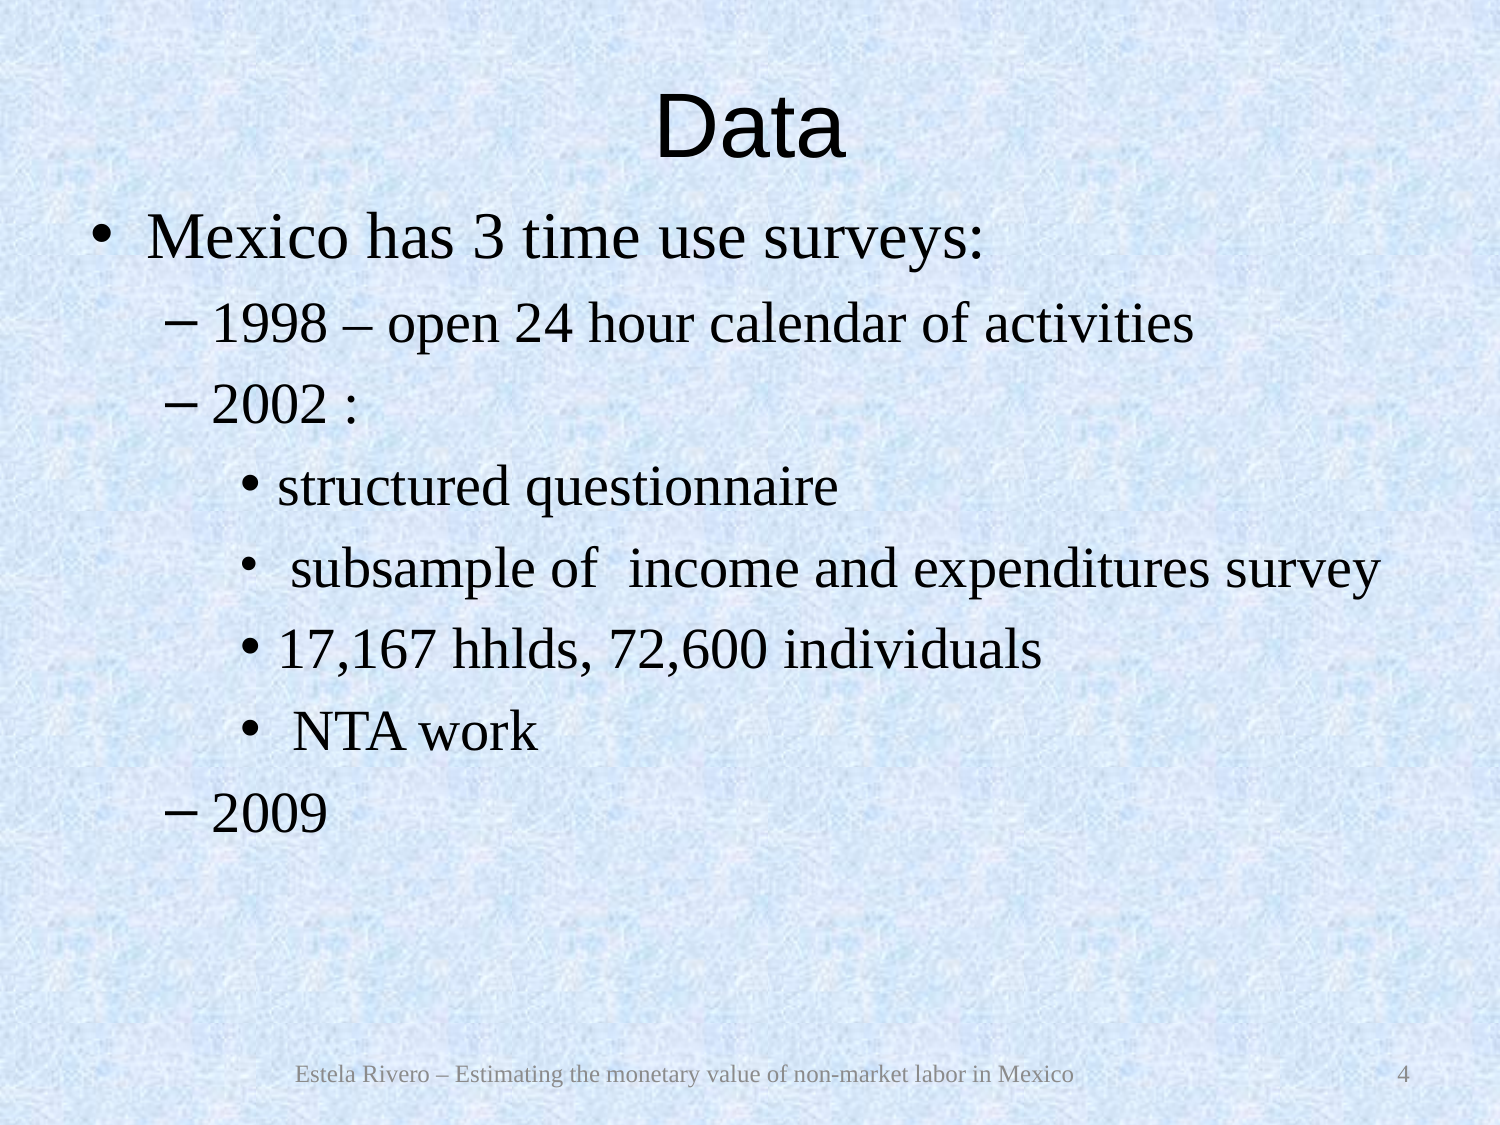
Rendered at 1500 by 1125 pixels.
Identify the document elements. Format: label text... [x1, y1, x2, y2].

footer Estela Rivero – Estimating the monetary value of non-market labor in Mexico [171, 1042, 1199, 1103]
picture [0, 0, 1500, 1125]
slide_number 4 [1199, 1042, 1425, 1103]
title Data [75, 45, 1425, 184]
list Mexico has 3 time use surveys: 1998 – open 24 hour calendar of activities 2002 : structured questionnaire subsample of income and expenditures survey 17,167 hhlds, 72,600 individuals NTA work 2009 [75, 184, 1425, 1005]
